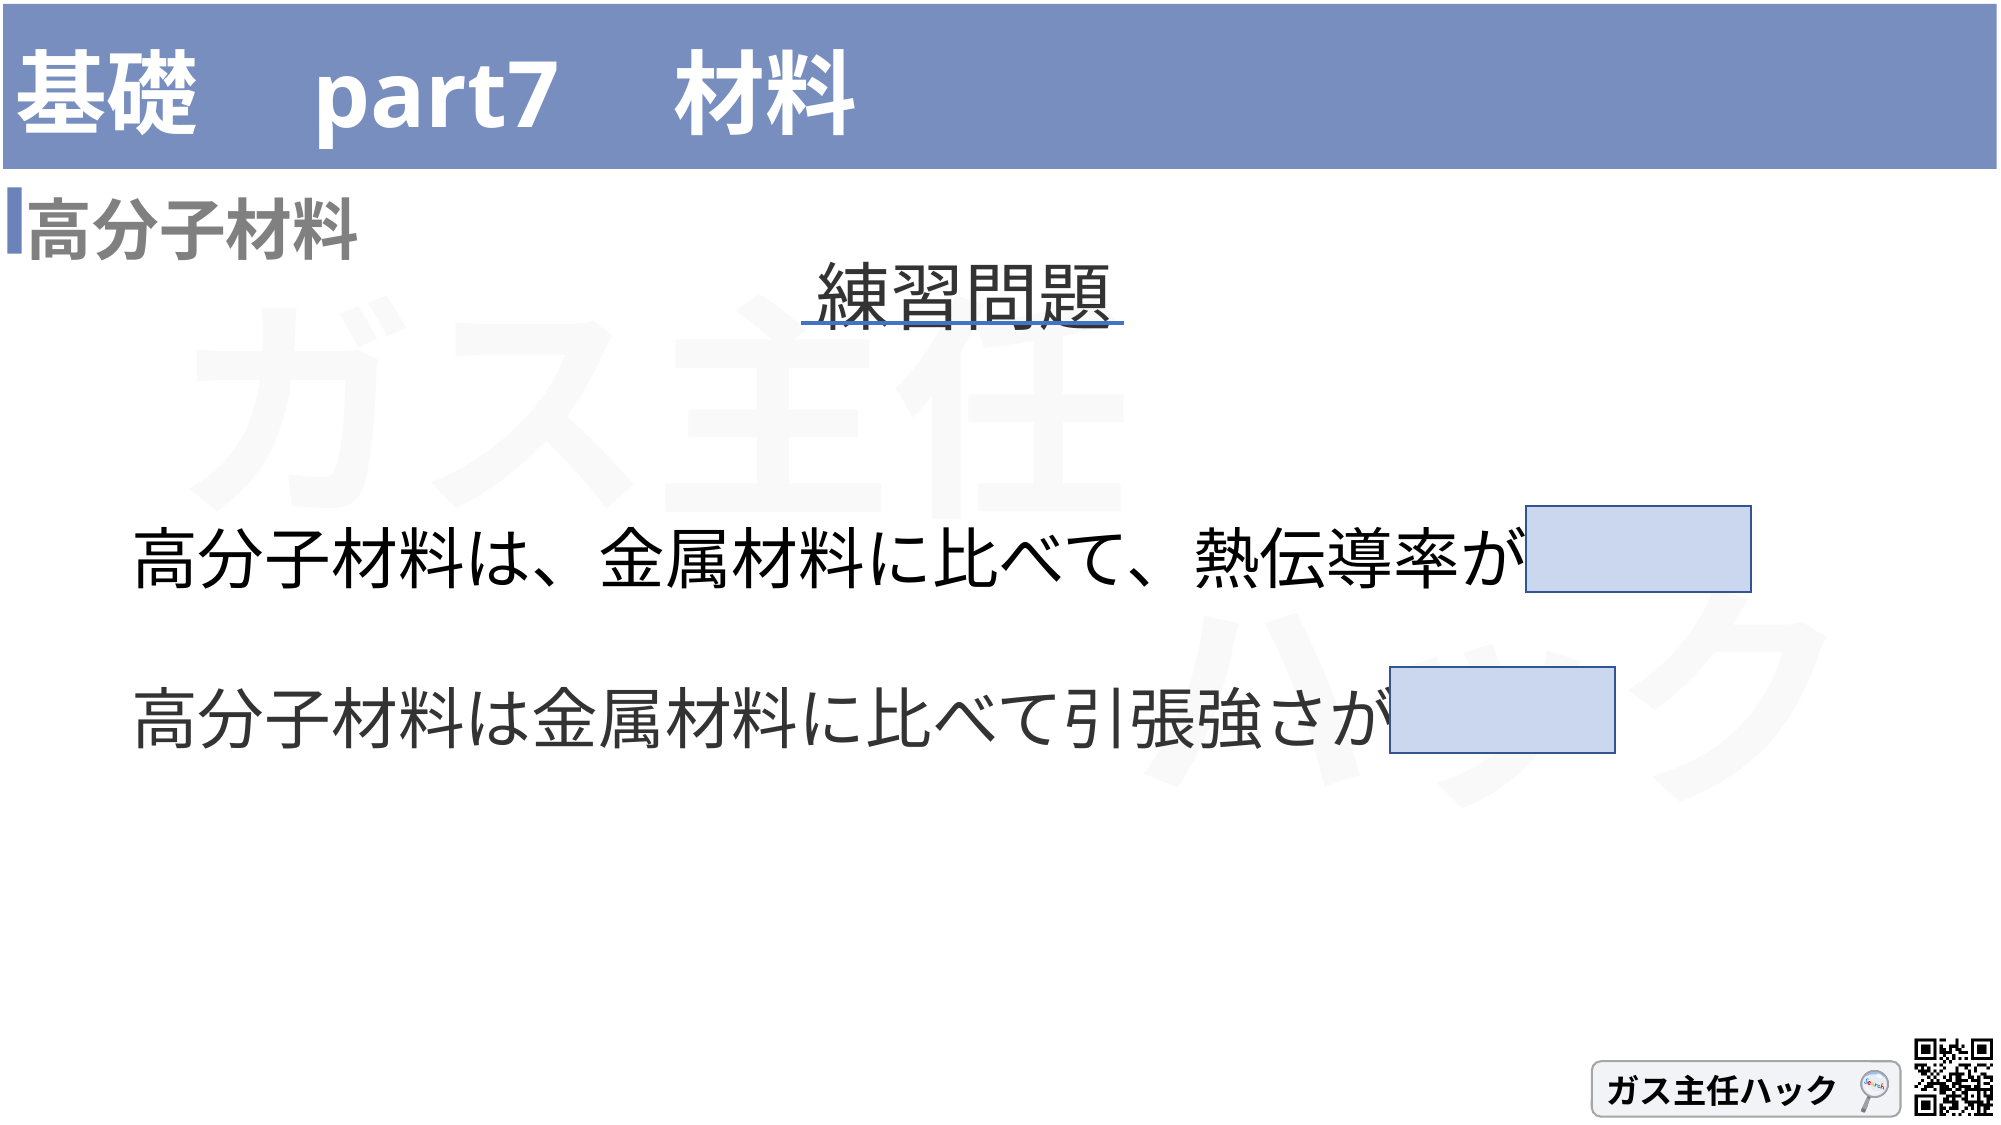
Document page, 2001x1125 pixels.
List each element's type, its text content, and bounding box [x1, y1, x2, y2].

picture [1853, 1069, 1892, 1113]
text_box 高分子材料は、金属材料に比べて、熱伝導率が小さい 高分子材料は金属材料に比べて引張強さが小さい [116, 509, 1878, 764]
text_box 高分子材料 [10, 180, 1369, 276]
title 基礎 part7 材料 [0, 26, 1725, 169]
text_box [1389, 666, 1616, 754]
text_box [1525, 505, 1752, 593]
text_box [6, 186, 10, 255]
list 練習問題 [801, 252, 2000, 349]
picture [1905, 1029, 2001, 1125]
